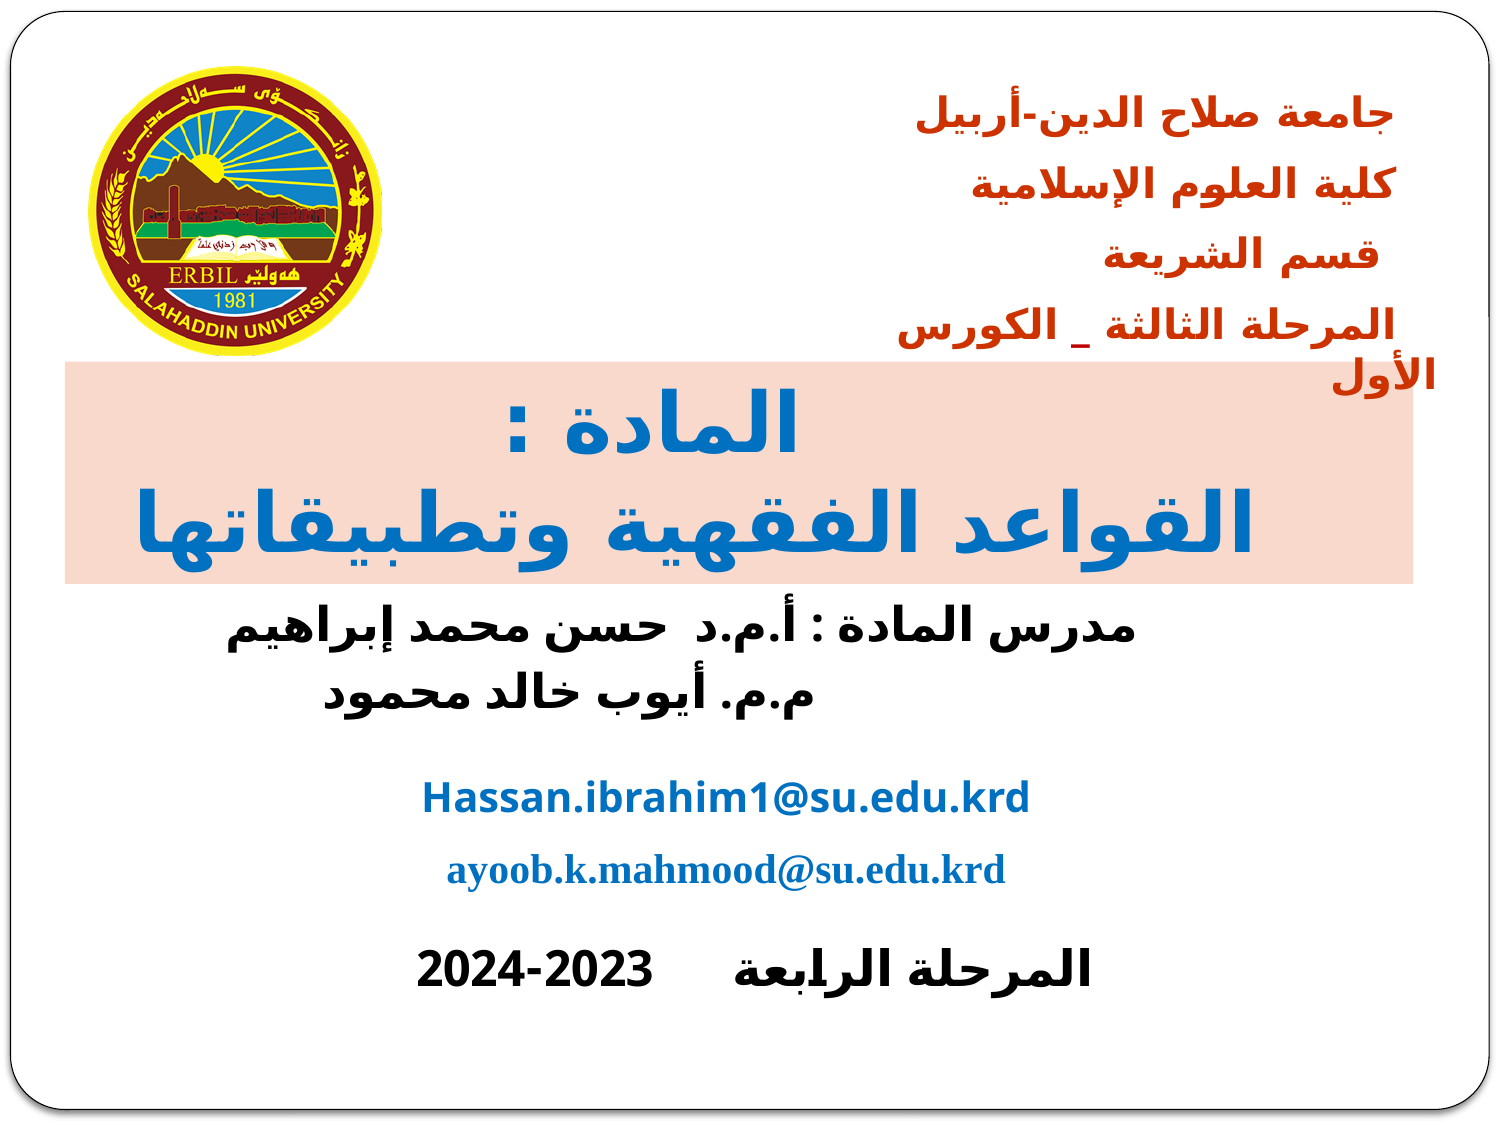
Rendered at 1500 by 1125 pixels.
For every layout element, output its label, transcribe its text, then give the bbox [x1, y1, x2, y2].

text_box المرحلة الرابعة 2023-2024 [362, 928, 1109, 1004]
text_box Hassan.ibrahim1@su.edu.krd ayoob.k.mahmood@su.edu.krd [371, 763, 1122, 899]
picture [88, 66, 382, 356]
text_box جامعة صلاح الدين-أربيل كلية العلوم الإسلامية قسم الشريعة المرحلة الثالثة _ الكورس الأول [797, 78, 1453, 406]
title المادة : القواعد الفقهية وتطبيقاتها [64, 361, 1414, 584]
text_box مدرس المادة : أ.م.د حسن محمد إبراهيم م.م. أيوب خالد محمود [194, 586, 1245, 764]
